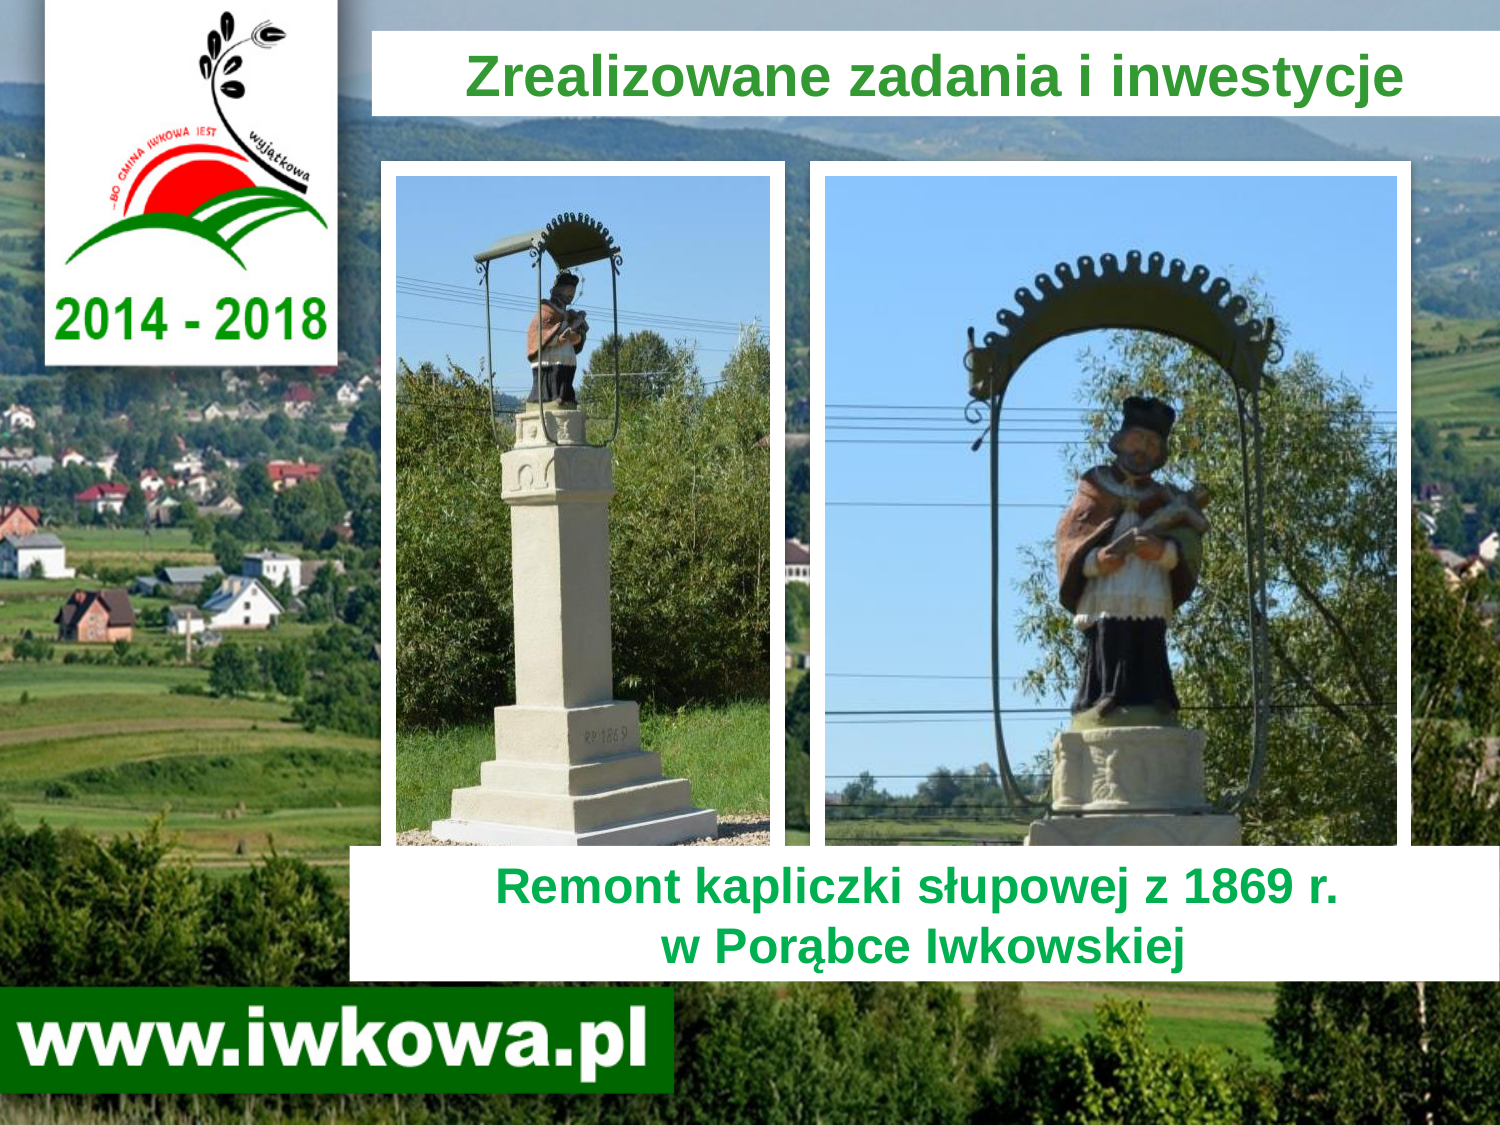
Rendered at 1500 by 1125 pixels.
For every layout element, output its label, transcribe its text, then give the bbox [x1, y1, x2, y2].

picture [0, 0, 1500, 1125]
text_box Remont kapliczki słupowej z 1869 r. w Porąbce Iwkowskiej [349, 845, 1500, 982]
text_box Zrealizowane zadania i inwestycje [371, 30, 1500, 117]
picture [395, 175, 771, 909]
picture [824, 175, 1397, 909]
